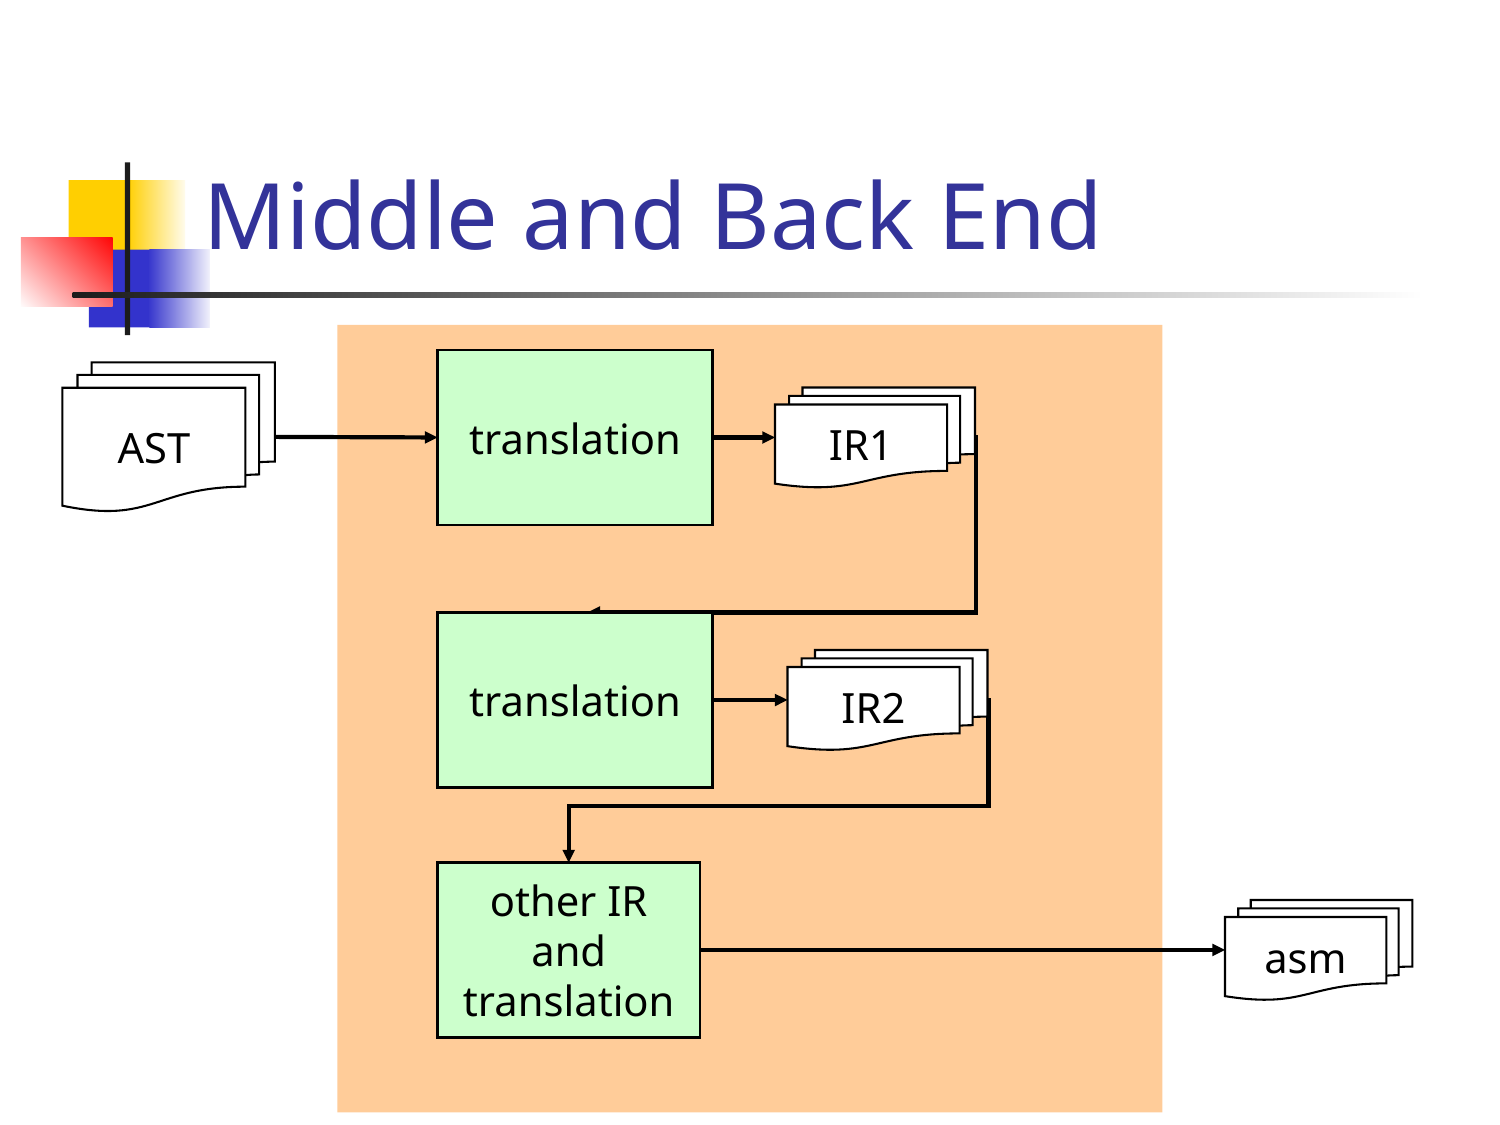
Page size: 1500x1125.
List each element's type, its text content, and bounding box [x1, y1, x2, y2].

text_box [337, 439, 1163, 1113]
text_box IR1 [774, 387, 976, 437]
text_box translation [437, 612, 713, 788]
text_box [337, 324, 1163, 948]
text_box AST [62, 362, 275, 512]
text_box translation [437, 350, 713, 526]
title Middle and Back End [188, 35, 1468, 275]
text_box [568, 699, 988, 863]
text_box IR2 [787, 650, 988, 699]
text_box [587, 437, 975, 613]
text_box asm [1224, 900, 1413, 1000]
text_box other IR and translation [437, 862, 700, 1038]
